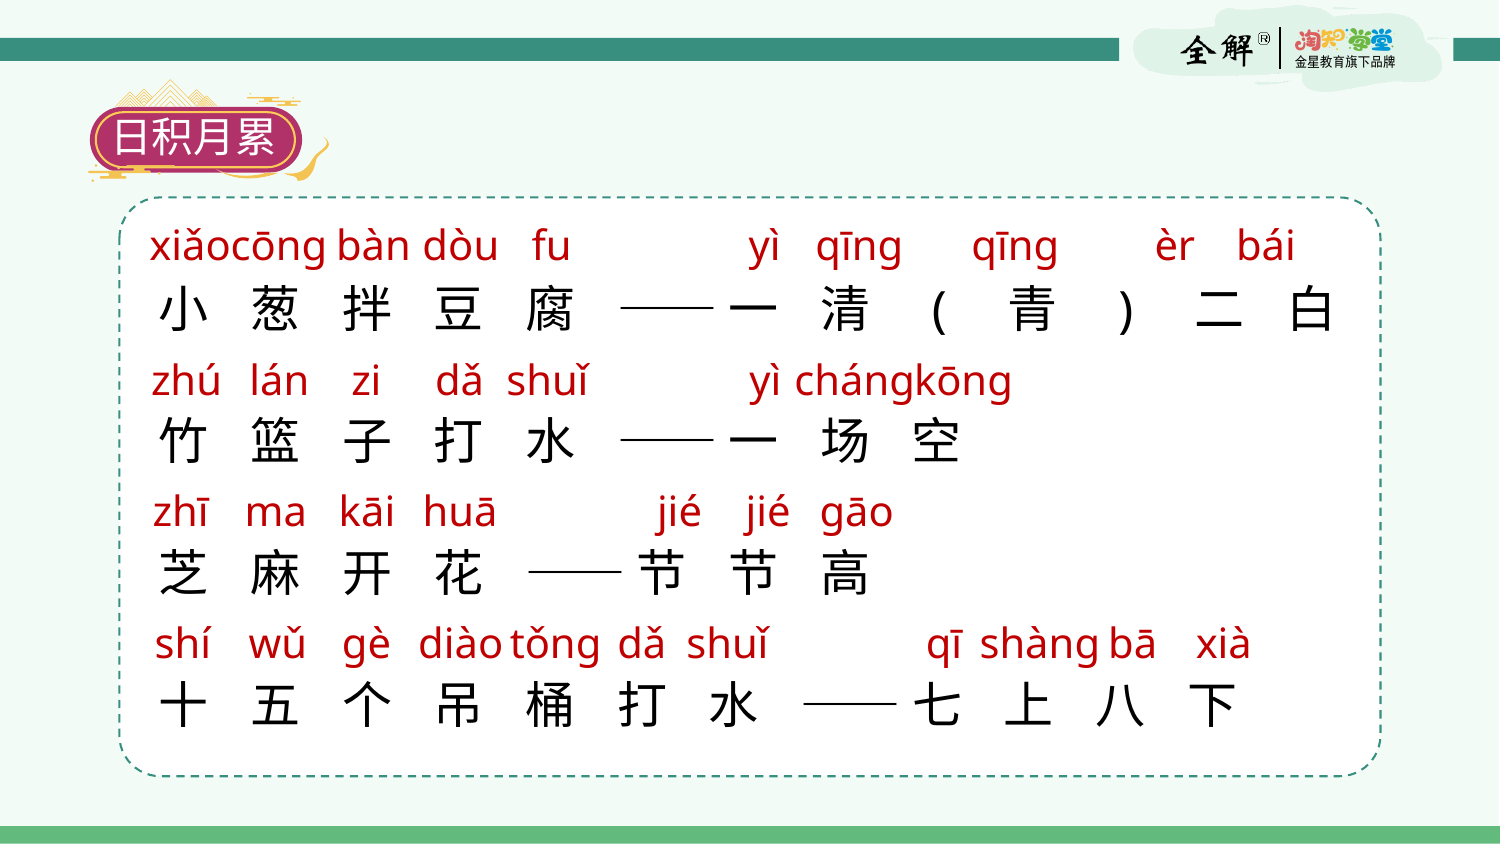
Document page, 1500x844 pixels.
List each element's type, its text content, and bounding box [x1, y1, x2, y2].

text_box gè [327, 609, 403, 675]
text_box huā [407, 476, 513, 542]
text_box ma [229, 476, 322, 542]
text_box dòu [407, 211, 514, 277]
text_box jié [730, 476, 806, 542]
text_box kōng [899, 346, 1028, 412]
text_box dǎ [420, 346, 491, 412]
text_box kāi [324, 476, 407, 542]
text_box shuǐ [491, 346, 604, 412]
text_box wǔ [233, 609, 322, 675]
text_box dǎ [602, 609, 671, 675]
text_box shí [139, 609, 226, 675]
picture [1133, 5, 1449, 97]
text_box èr [1139, 211, 1211, 277]
text_box diào [403, 609, 495, 675]
text_box bā [1093, 609, 1173, 675]
text_box qī [911, 609, 964, 675]
text_box cōng [215, 211, 321, 264]
text_box zhī [138, 476, 224, 542]
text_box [88, 79, 329, 182]
text_box zi [336, 346, 397, 412]
text_box shuǐ [671, 609, 784, 675]
text_box tǒng [495, 609, 602, 675]
text_box [118, 196, 1382, 778]
text_box cháng [779, 346, 899, 412]
text_box zhú [136, 346, 234, 412]
text_box shàng [964, 609, 1093, 675]
text_box bái [1221, 211, 1311, 277]
text_box yì [733, 211, 800, 277]
text_box qīng [956, 211, 1075, 277]
text_box xià [1181, 609, 1267, 675]
text_box gāo [806, 476, 909, 542]
text_box yì [734, 346, 779, 412]
text_box xiǎo [134, 211, 215, 277]
text_box fu [516, 211, 587, 277]
text_box qīng [800, 211, 919, 277]
text_box 小葱拌豆腐—— 一清(青)二白 竹篮子打水—— 一场空 芝麻开花—— 节节高 十五个吊桶打水—— 七上八下 [144, 264, 1352, 741]
text_box lán [234, 346, 325, 412]
text_box bàn [321, 211, 407, 277]
text_box jié [642, 476, 717, 542]
